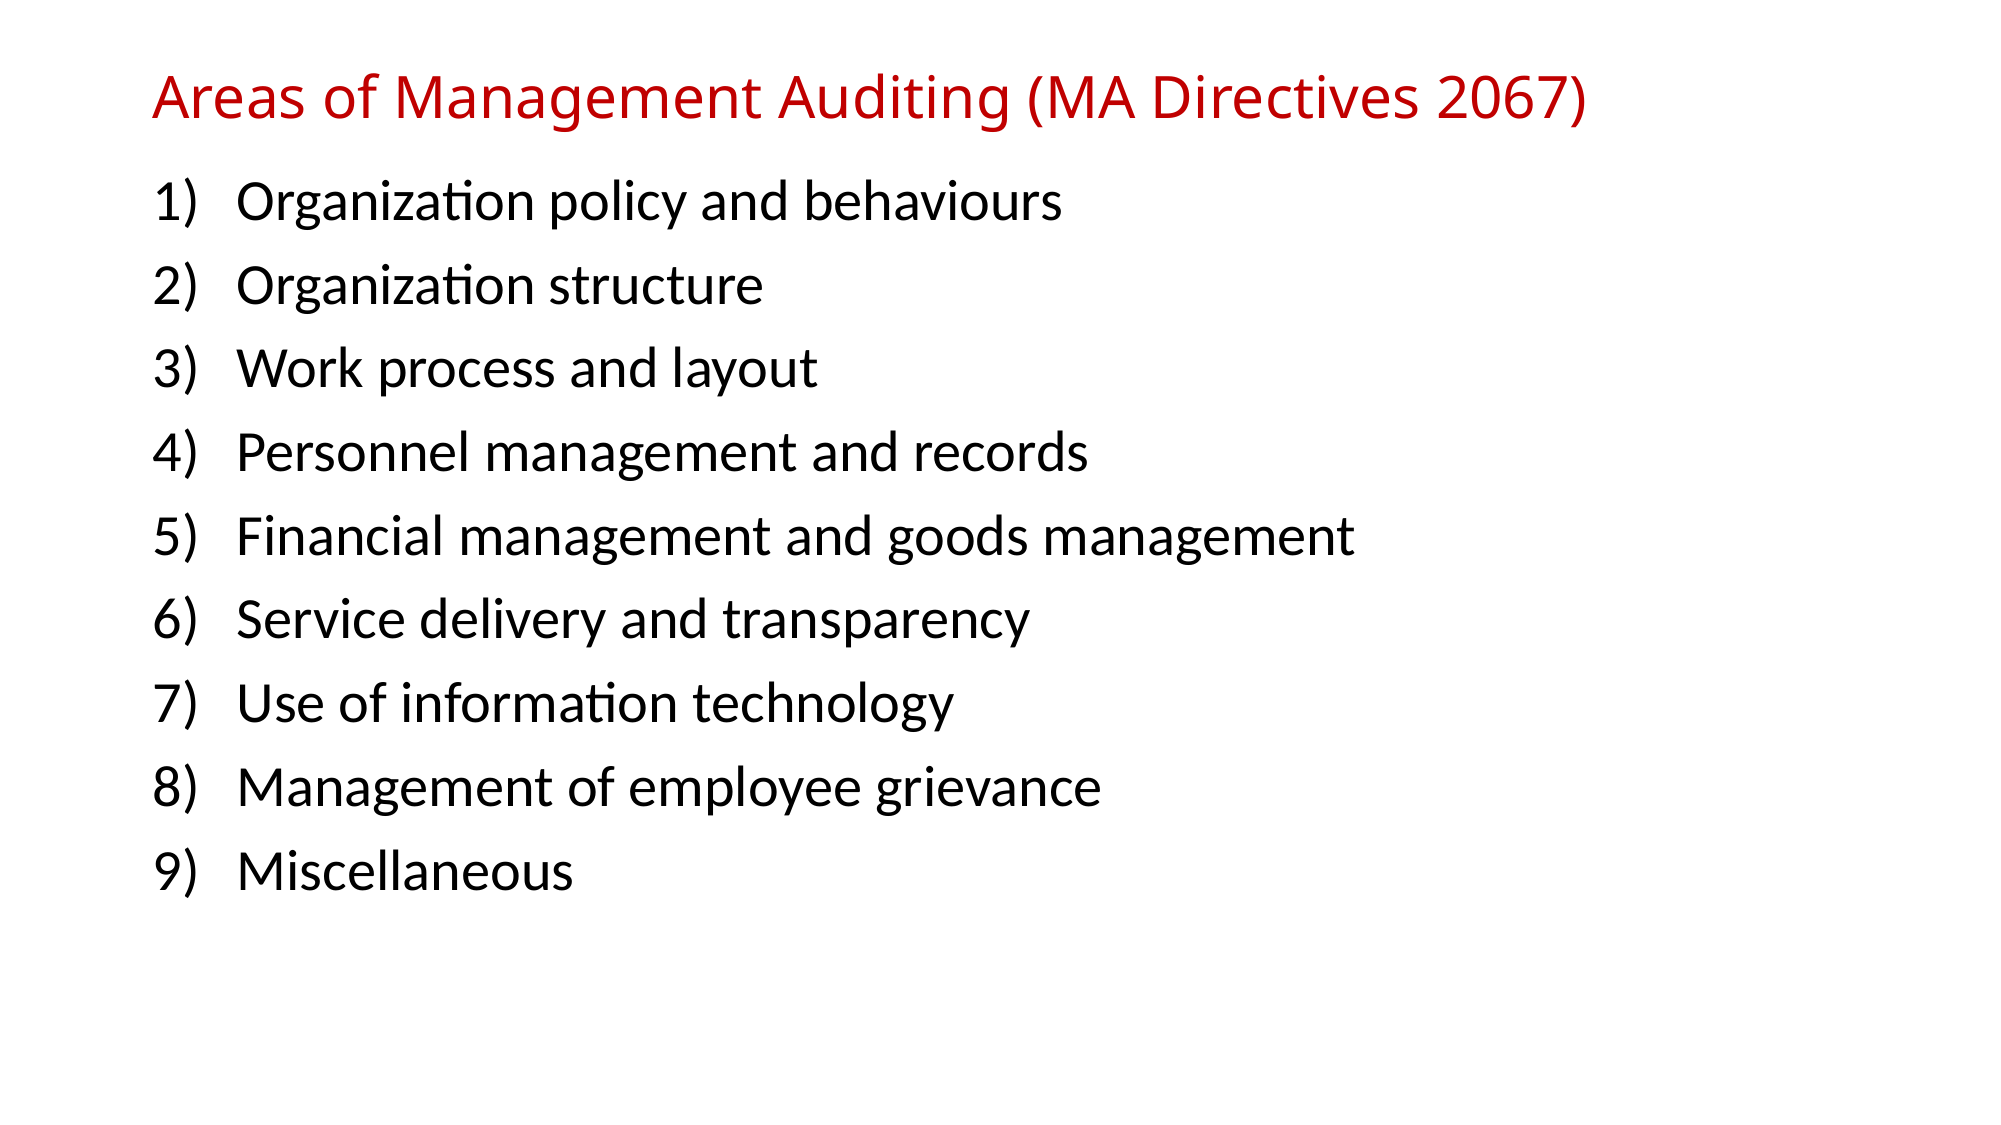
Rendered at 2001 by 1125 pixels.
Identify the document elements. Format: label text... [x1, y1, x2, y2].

title Areas of Management Auditing (MA Directives 2067) [137, 59, 1936, 140]
list Organization policy and behaviours Organization structure Work process and layout Personnel management and records Financial management and goods management Service delivery and transparency Use of information technology Management of employee grievance Miscellaneous [137, 162, 1863, 1072]
